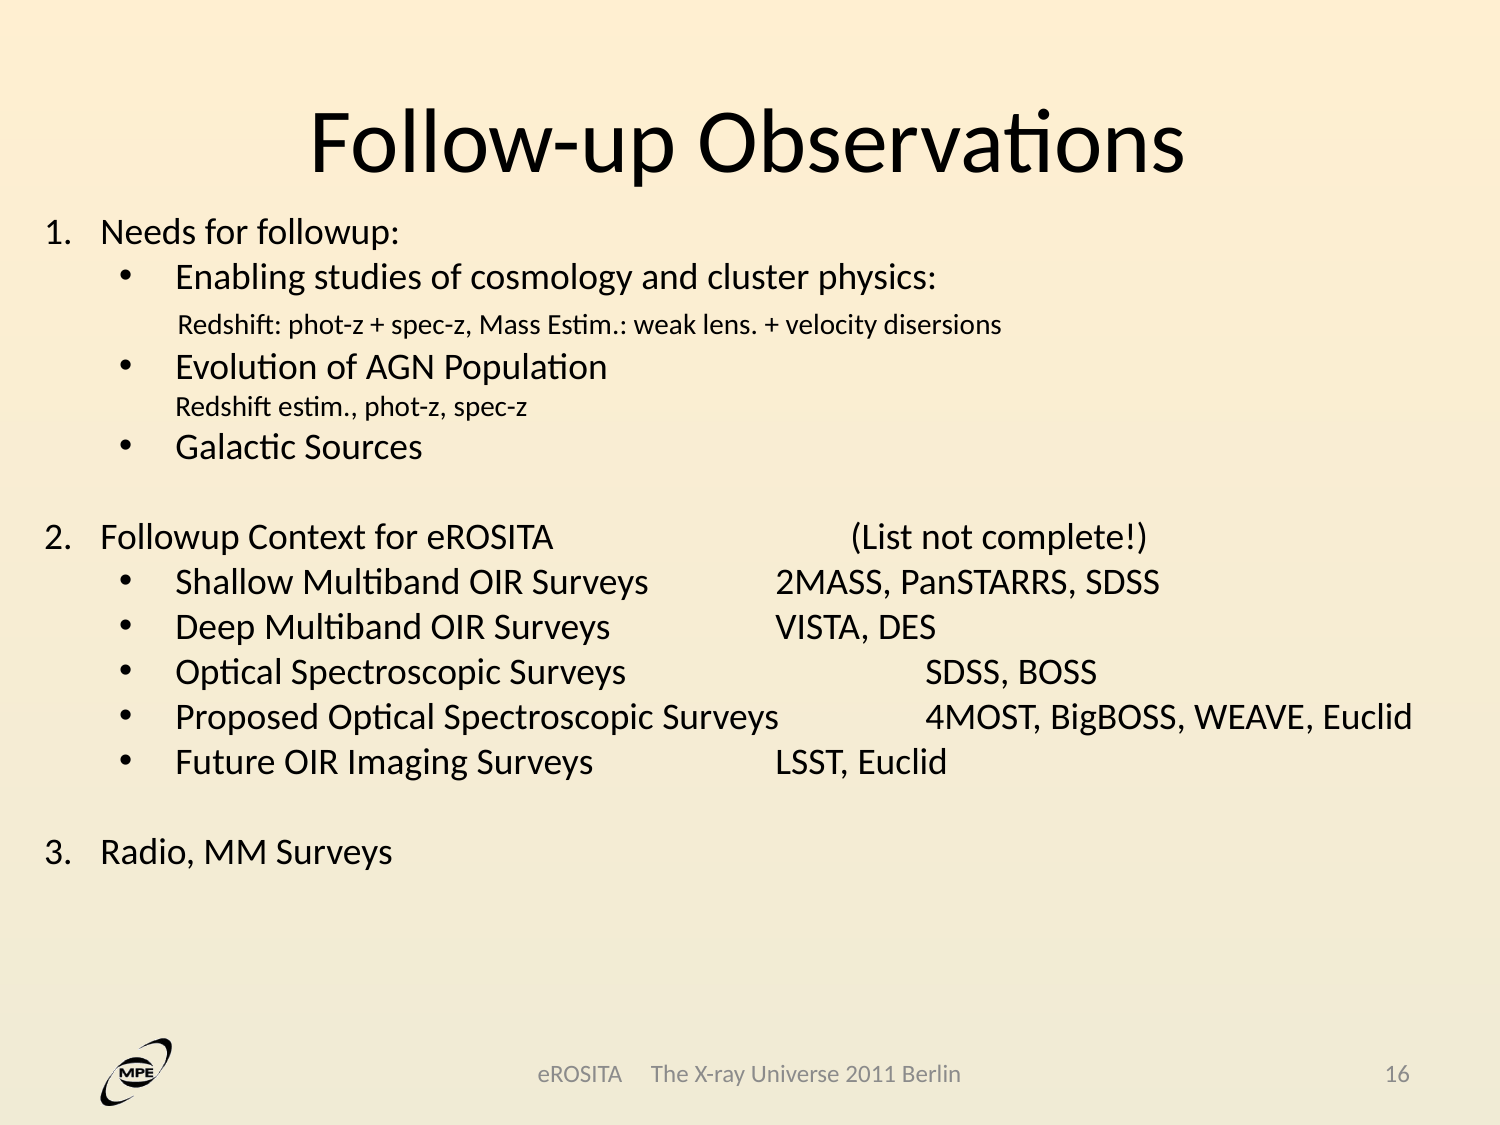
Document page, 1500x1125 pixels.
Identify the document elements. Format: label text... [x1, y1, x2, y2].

picture [100, 1038, 172, 1106]
footer eROSITA The X-ray Universe 2011 Berlin [301, 1042, 1199, 1103]
text_box Needs for followup: Enabling studies of cosmology and cluster physics: Redshift: phot-z + spec-z, Mass Estim.: weak lens. + velocity disersions Evolution of AGN Population Redshift estim., phot-z, spec-z Galactic Sources Followup Context for eROSITA (List not complete!) Shallow Multiband OIR Surveys 2MASS, PanSTARRS, SDSS Deep Multiband OIR Surveys VISTA, DES Optical Spectroscopic Surveys SDSS, BOSS Proposed Optical Spectroscopic Surveys 4MOST, BigBOSS, WEAVE, Euclid Future OIR Imaging Surveys LSST, Euclid Radio, MM Surveys [29, 199, 1471, 970]
text_box Follow-up Observations [294, 73, 1203, 199]
slide_number 16 [1340, 1042, 1425, 1103]
